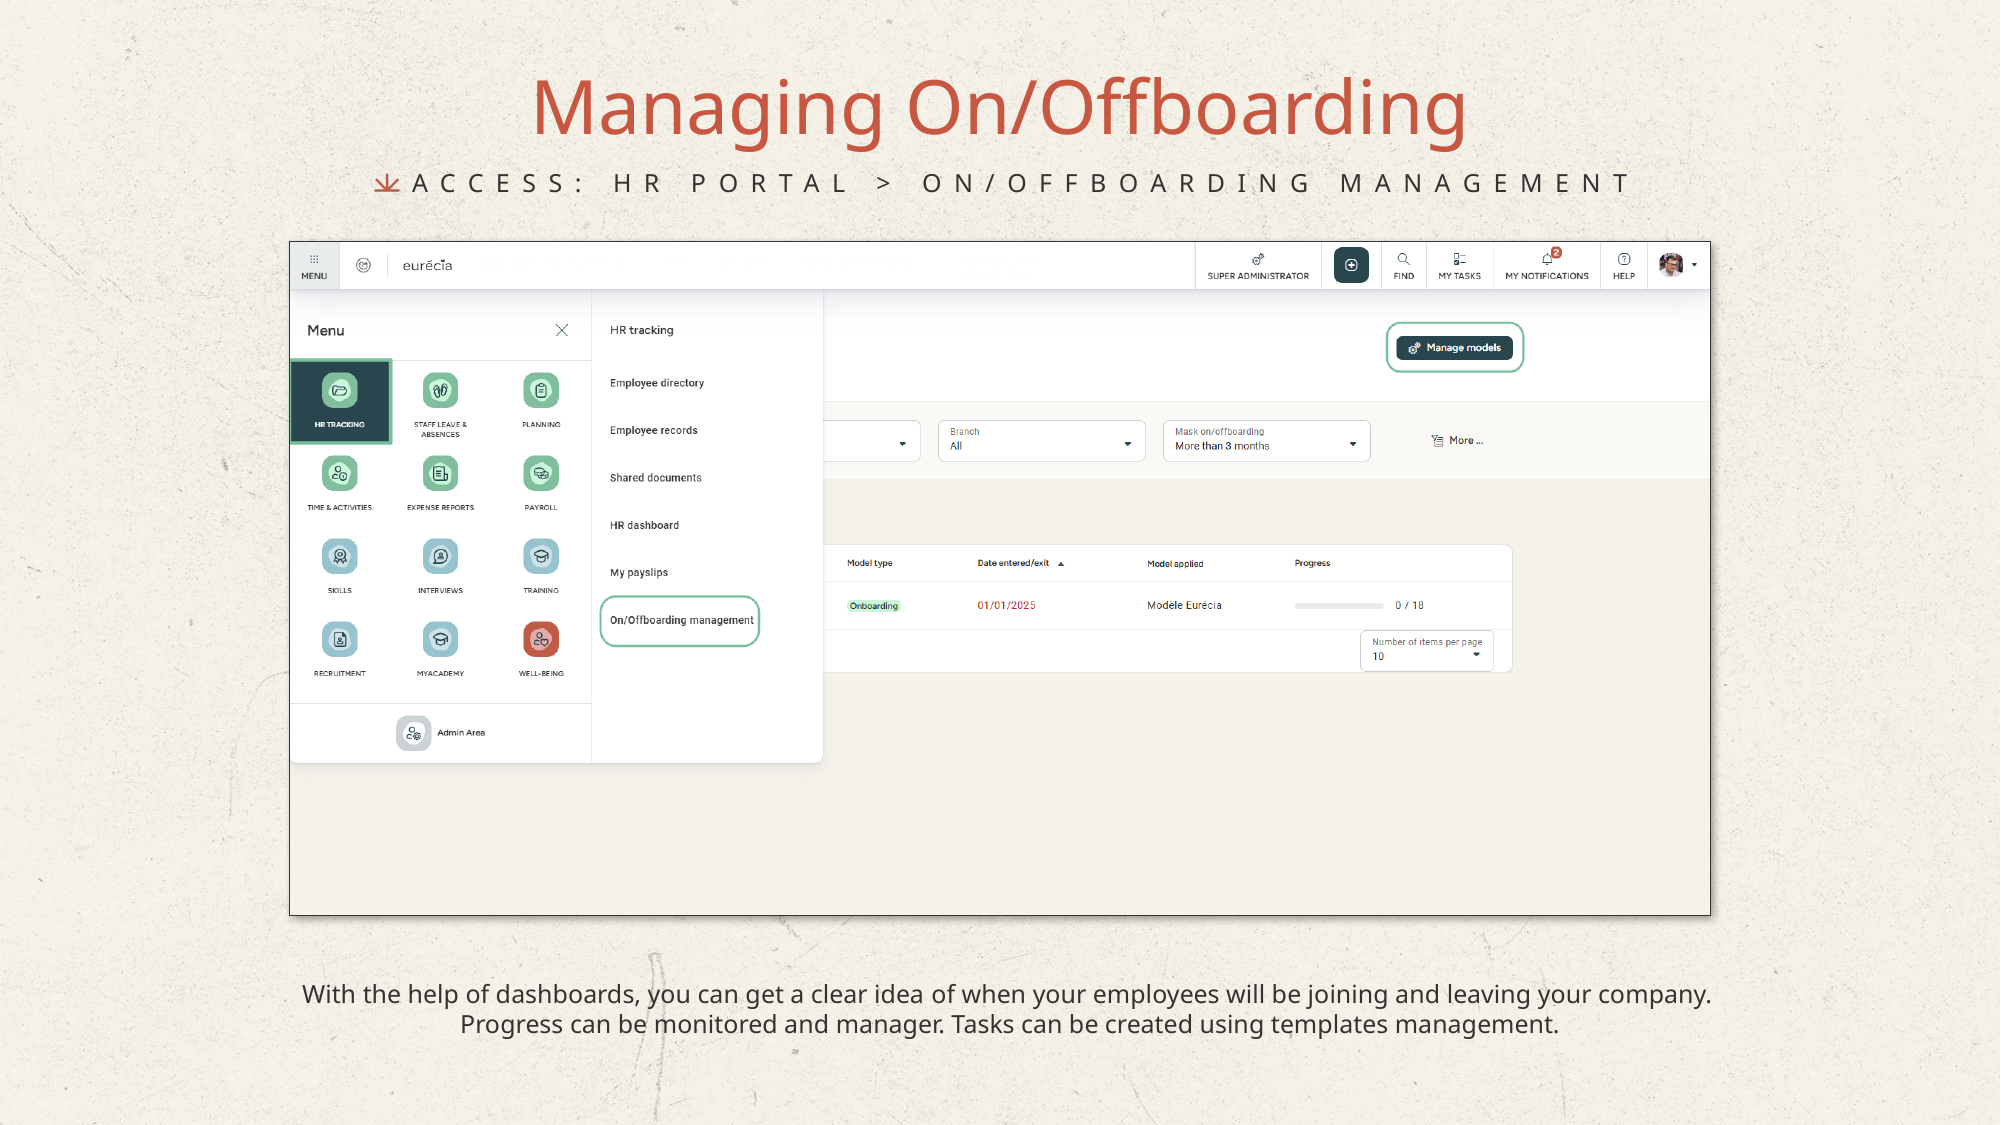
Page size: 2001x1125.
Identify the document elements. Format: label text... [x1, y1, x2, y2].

picture [0, 0, 2000, 1125]
list Access: HR Portal > On/offboarding management [62, 154, 1942, 210]
title Managing On/Offboarding [60, 85, 1940, 136]
text_box With the help of dashboards, you can get a clear idea of when your employees will be joining and leaving your company. Progress can be monitored and manager. Tasks can be created using templates management. [62, 970, 1960, 1046]
